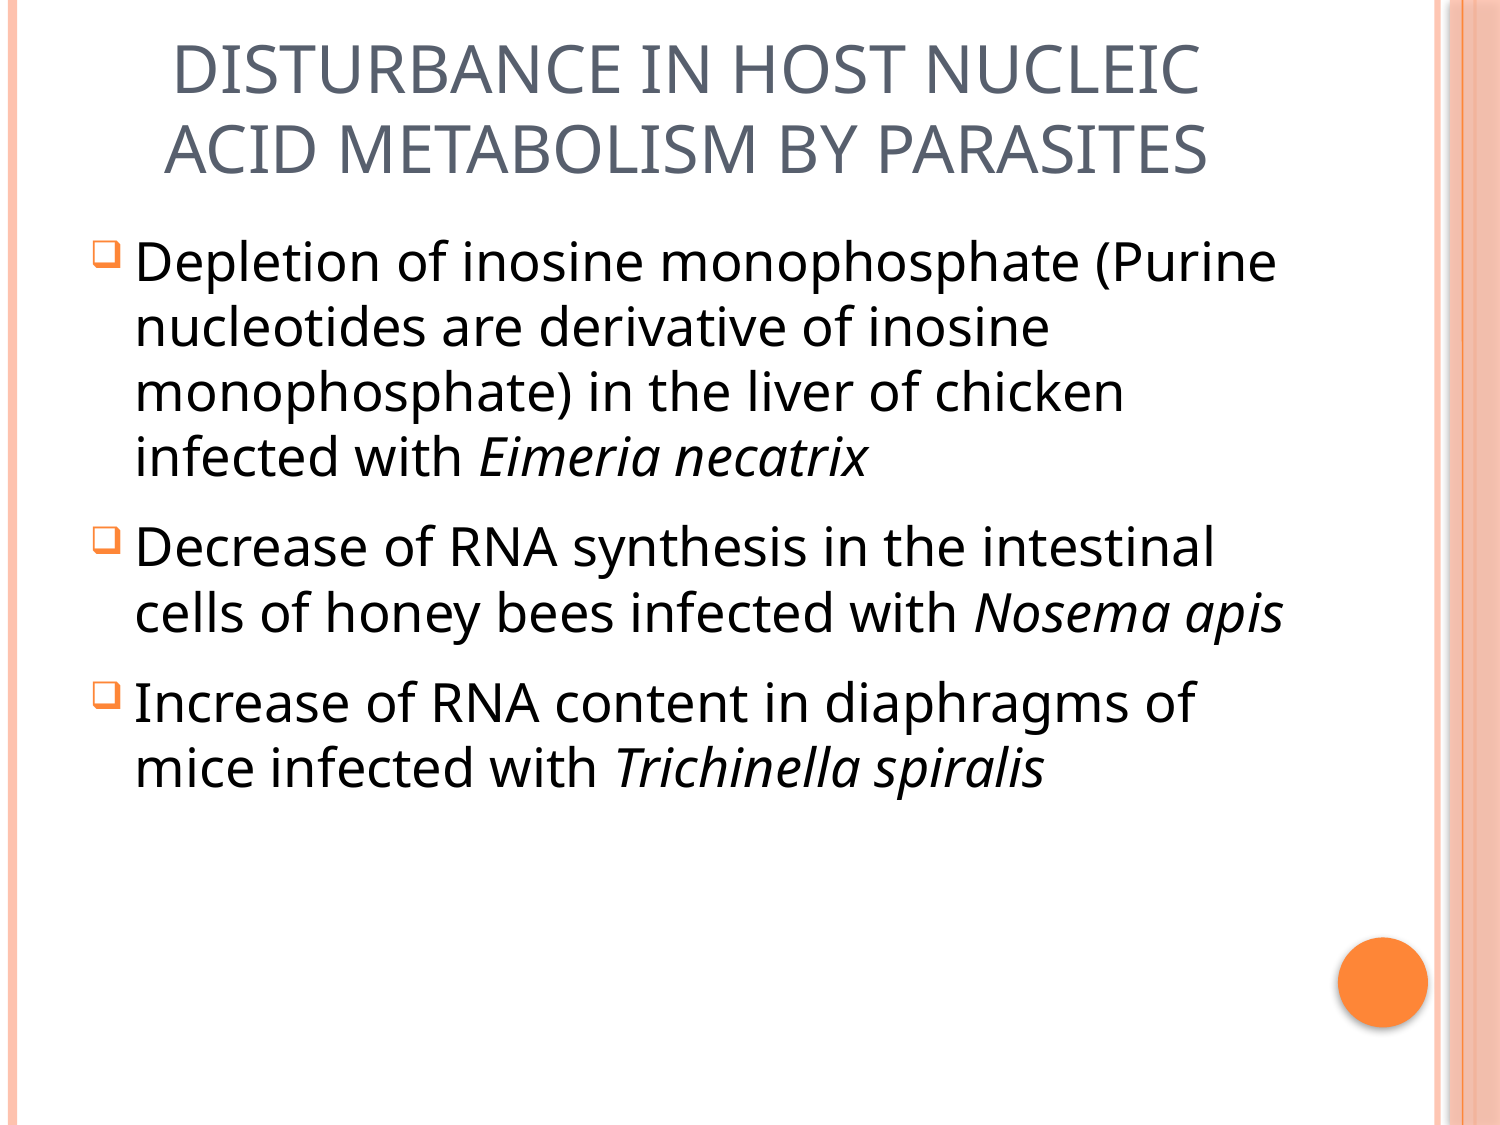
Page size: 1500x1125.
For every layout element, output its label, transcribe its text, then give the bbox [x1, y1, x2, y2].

list Depletion of inosine monophosphate (Purine nucleotides are derivative of inosine monophosphate) in the liver of chicken infected with Eimeria necatrix Decrease of RNA synthesis in the intestinal cells of honey bees infected with Nosema apis Increase of RNA content in diaphragms of mice infected with Trichinella spiralis [75, 219, 1329, 1062]
title Disturbance in host Nucleic Acid Metabolism by parasites [75, 7, 1300, 195]
